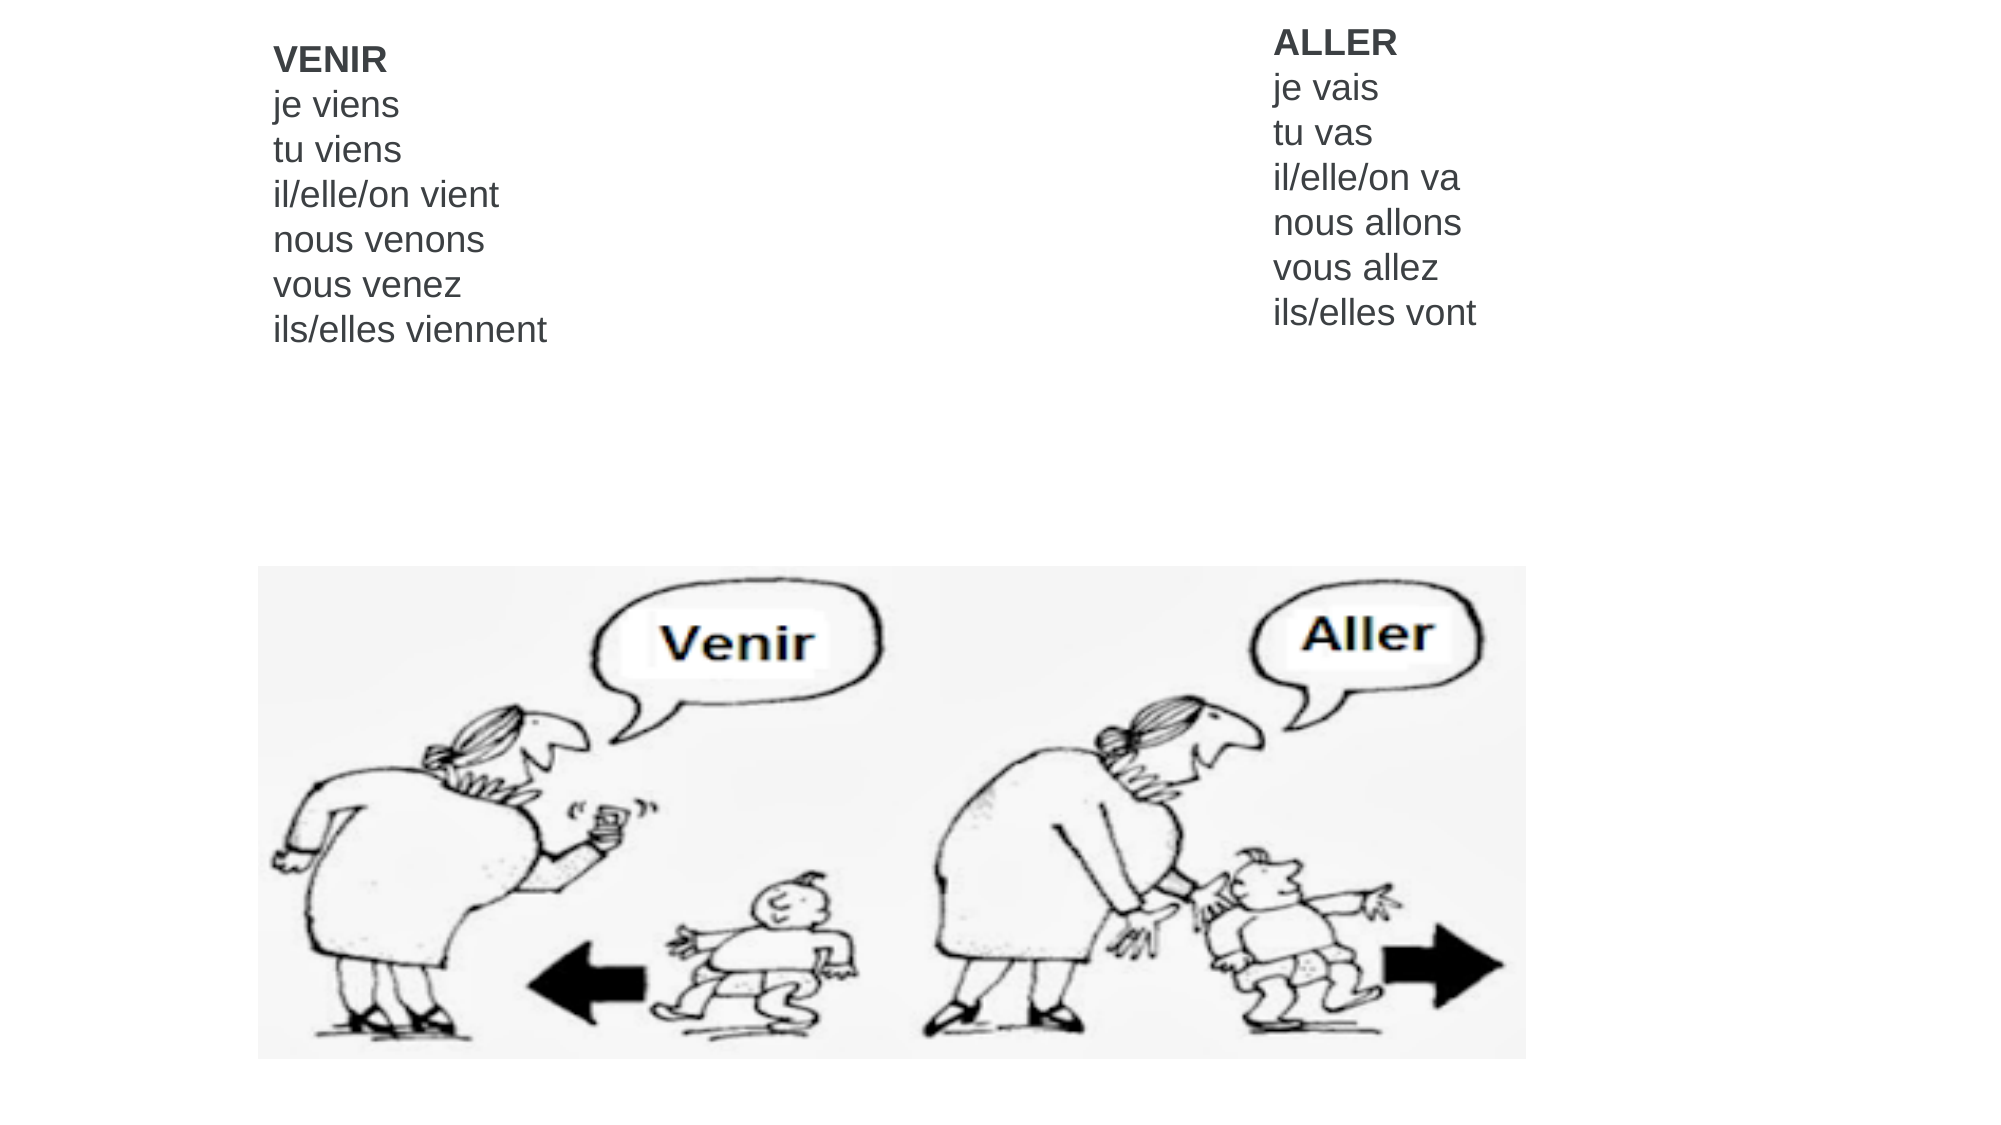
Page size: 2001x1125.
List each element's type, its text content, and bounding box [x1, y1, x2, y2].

text_box VENIR je viens tu viens il/elle/on vient nous venons vous venez ils/elles viennent [258, 27, 1259, 358]
picture [258, 566, 1526, 1059]
text_box ALLER je vais tu vas il/elle/on va nous allons vous allez ils/elles vont [1258, 10, 2000, 341]
